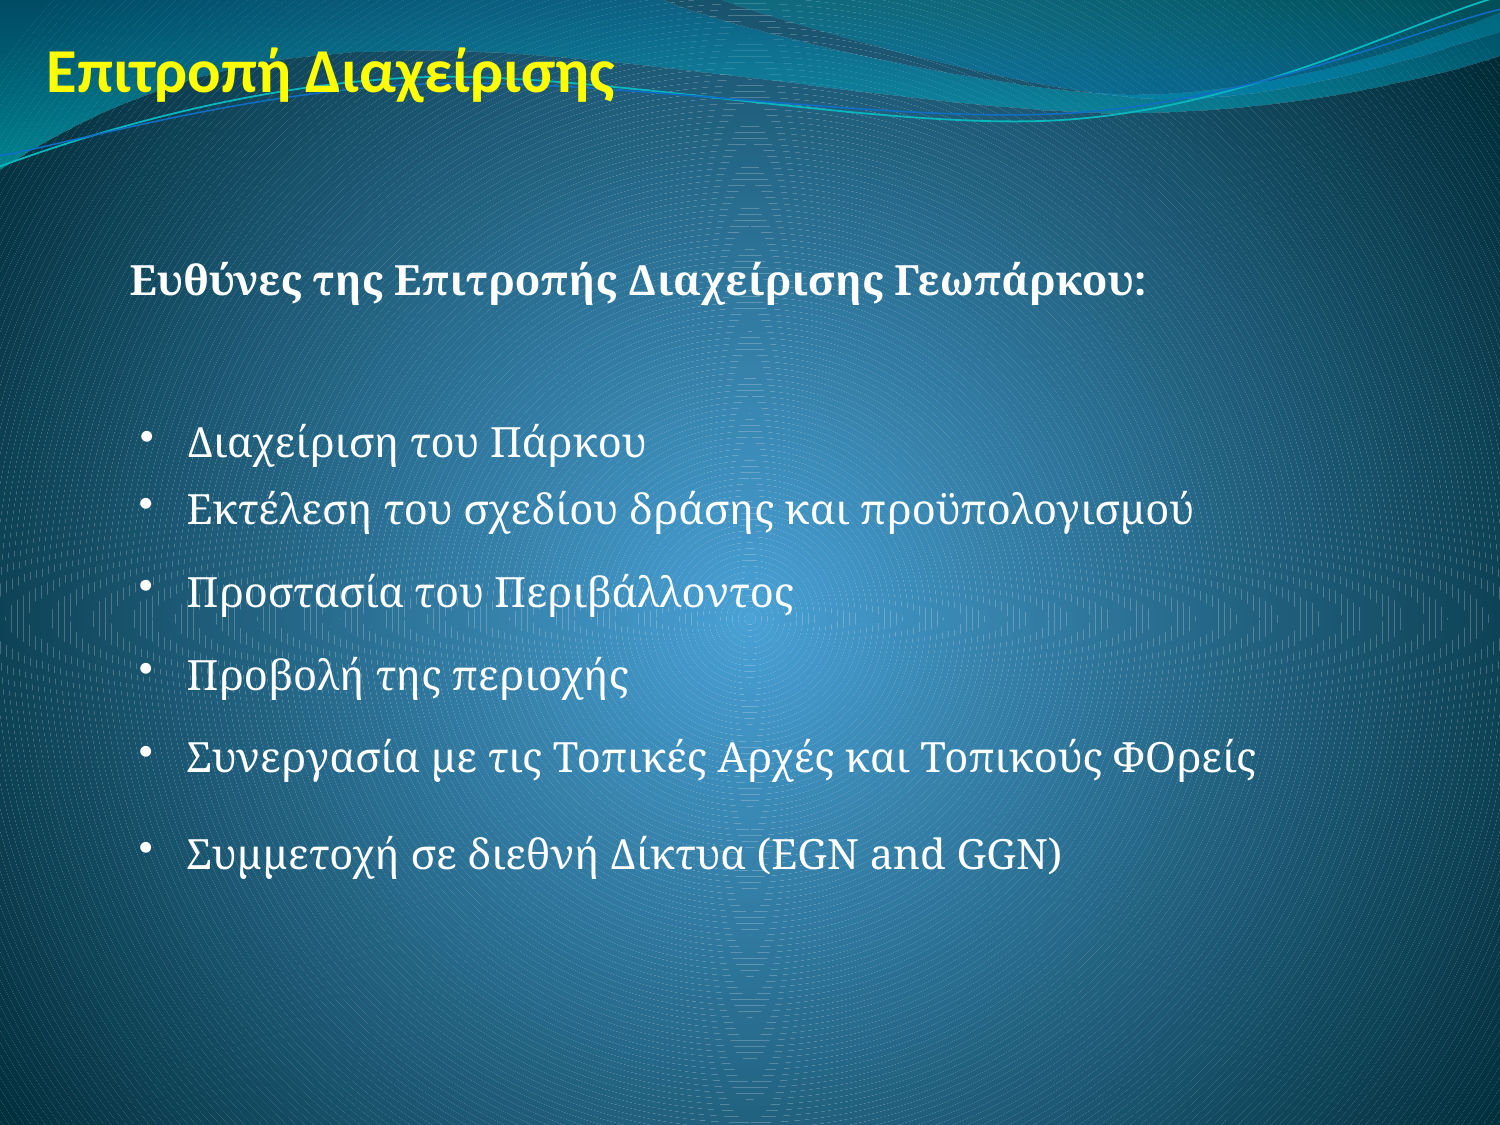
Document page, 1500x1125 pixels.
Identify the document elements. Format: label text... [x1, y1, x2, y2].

text_box Εκτέλεση του σχεδίου δράσης και προϋπολογισμού [123, 475, 1377, 541]
text_box Ευθύνες της Επιτροπής Διαχείρισης Γεωπάρκου: [114, 246, 1162, 311]
text_box Προστασία του Περιβάλλοντος [123, 558, 1377, 624]
text_box Επιτροπή Διαχείρισης [46, 11, 1430, 106]
text_box Συνεργασία με τις Τοπικές Αρχές και Τοπικούς ΦΟρείς [123, 723, 1377, 789]
text_box Διαχείριση του Πάρκου [125, 408, 1378, 474]
text_box Προβολή της περιοχής [123, 641, 1377, 706]
text_box Συμμετοχή σε διεθνή Δίκτυα (EGN and GGN) [123, 820, 1377, 886]
